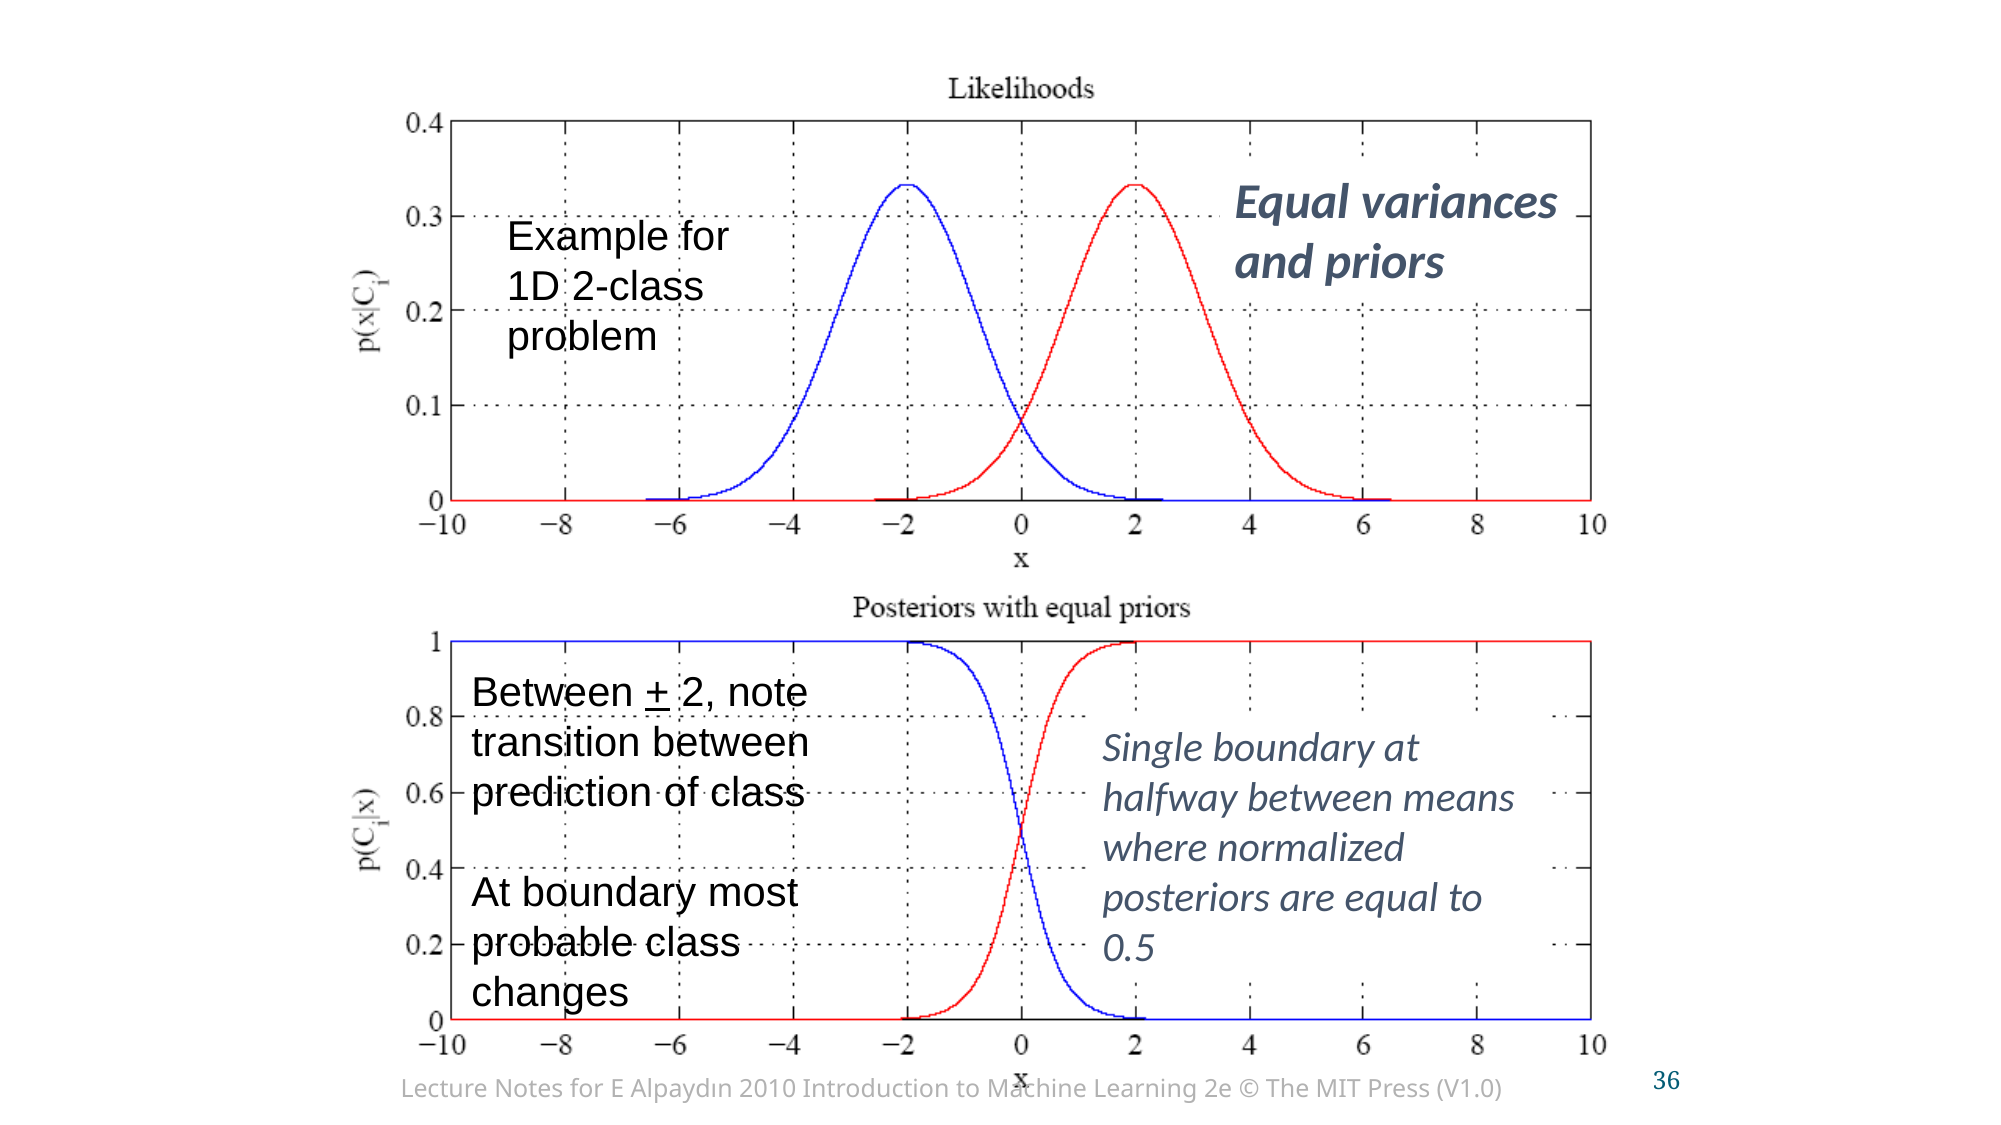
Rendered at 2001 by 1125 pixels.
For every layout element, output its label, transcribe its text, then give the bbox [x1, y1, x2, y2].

picture [338, 61, 1617, 1094]
text_box Lecture Notes for E Alpaydın 2010 Introduction to Machine Learning 2e © The MIT Press (V1.0) [343, 1094, 1504, 1103]
text_box 36 [1504, 1023, 1681, 1099]
